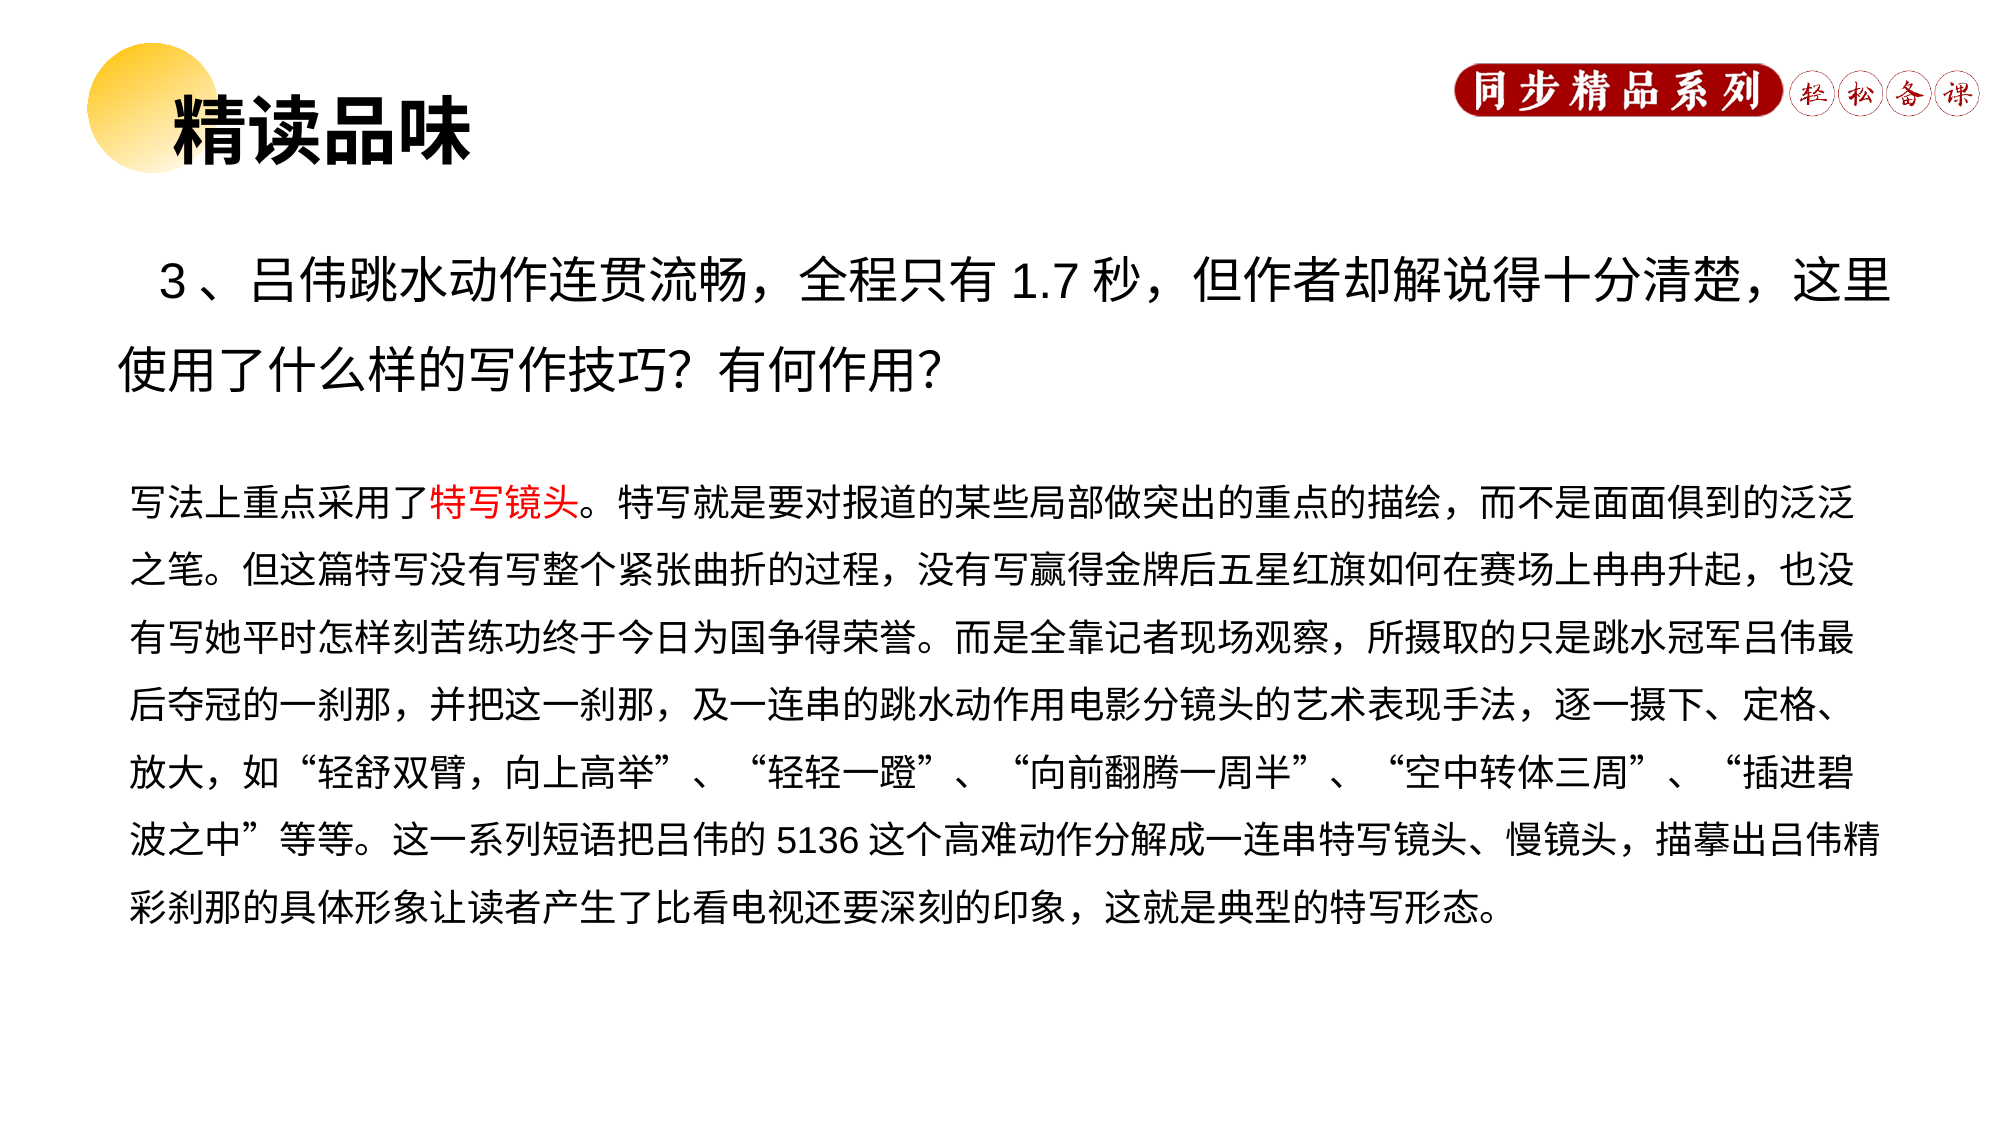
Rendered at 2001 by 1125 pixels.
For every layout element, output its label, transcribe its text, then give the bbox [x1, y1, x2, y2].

text_box 写法上重点采用了特写镜头。特写就是要对报道的某些局部做突出的重点的描绘，而不是面面俱到的泛泛之笔。但这篇特写没有写整个紧张曲折的过程，没有写赢得金牌后五星红旗如何在赛场上冉冉升起，也没有写她平时怎样刻苦练功终于今日为国争得荣誉。而是全靠记者现场观察，所摄取的只是跳水冠军吕伟最后夺冠的一刹那，并把这一刹那，及一连串的跳水动作用电影分镜头的艺术表现手法，逐一摄下、定格、放大，如“轻舒双臂，向上高举”、“轻轻一蹬”、“向前翻腾一周半”、“空中转体三周”、“插进碧波之中”等等。这一系列短语把吕伟的5136这个高难动作分解成一连串特写镜头、慢镜头，描摹出吕伟精彩刹那的具体形象让读者产生了比看电视还要深刻的印象，这就是典型的特写形态。 [114, 448, 1899, 937]
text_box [87, 42, 829, 183]
text_box 3、吕伟跳水动作连贯流畅，全程只有1.7秒，但作者却解说得十分清楚，这里使用了什么样的写作技巧？有何作用？ [102, 211, 1911, 407]
picture [1436, 42, 2000, 143]
